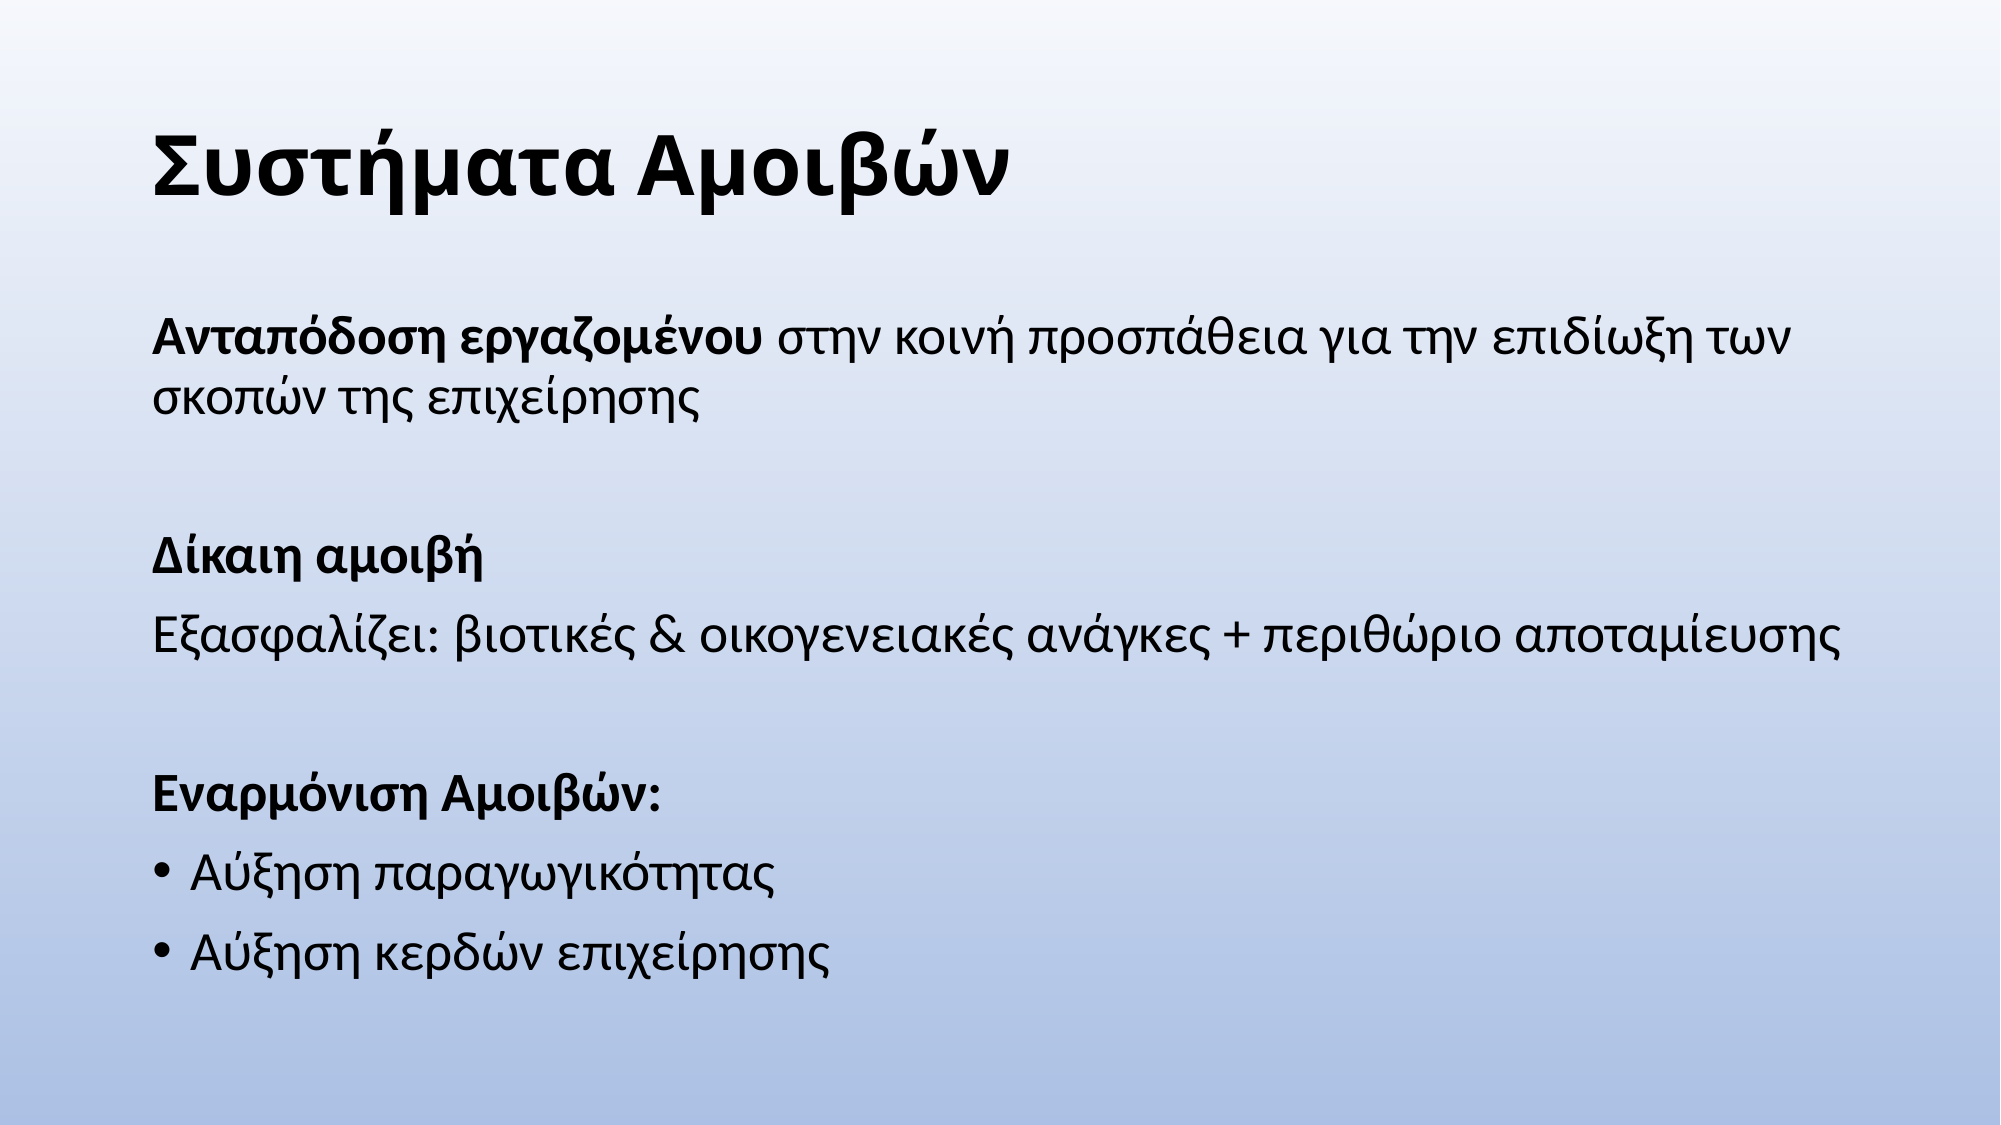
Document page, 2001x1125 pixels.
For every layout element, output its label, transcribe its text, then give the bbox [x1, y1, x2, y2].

list Ανταπόδοση εργαζομένου στην κοινή προσπάθεια για την επιδίωξη των σκοπών της επιχείρησης Δίκαιη αμοιβή Εξασφαλίζει: βιοτικές & οικογενειακές ανάγκες + περιθώριο αποταμίευσης Εναρμόνιση Αμοιβών: Αύξηση παραγωγικότητας Αύξηση κερδών επιχείρησης [137, 299, 1863, 1014]
title Συστήματα Αμοιβών [137, 59, 1863, 278]
